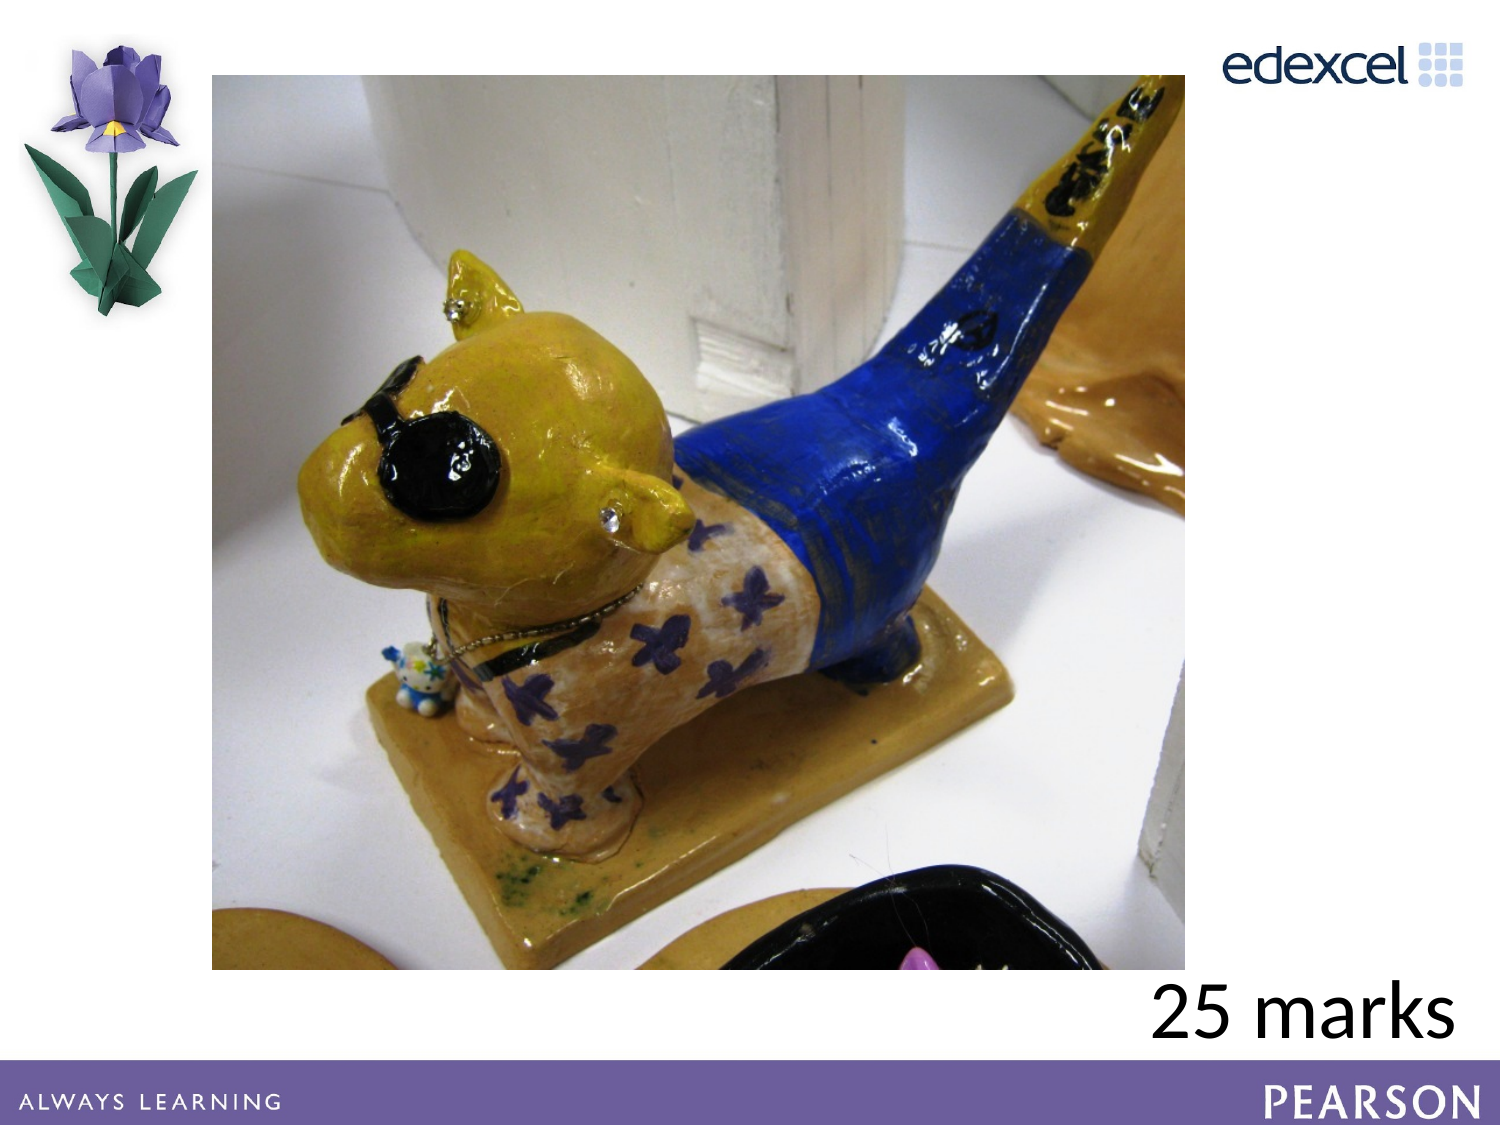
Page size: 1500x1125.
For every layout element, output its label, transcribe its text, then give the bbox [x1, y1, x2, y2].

picture [0, 0, 1500, 1125]
text_box 25 marks [1095, 947, 1500, 1064]
